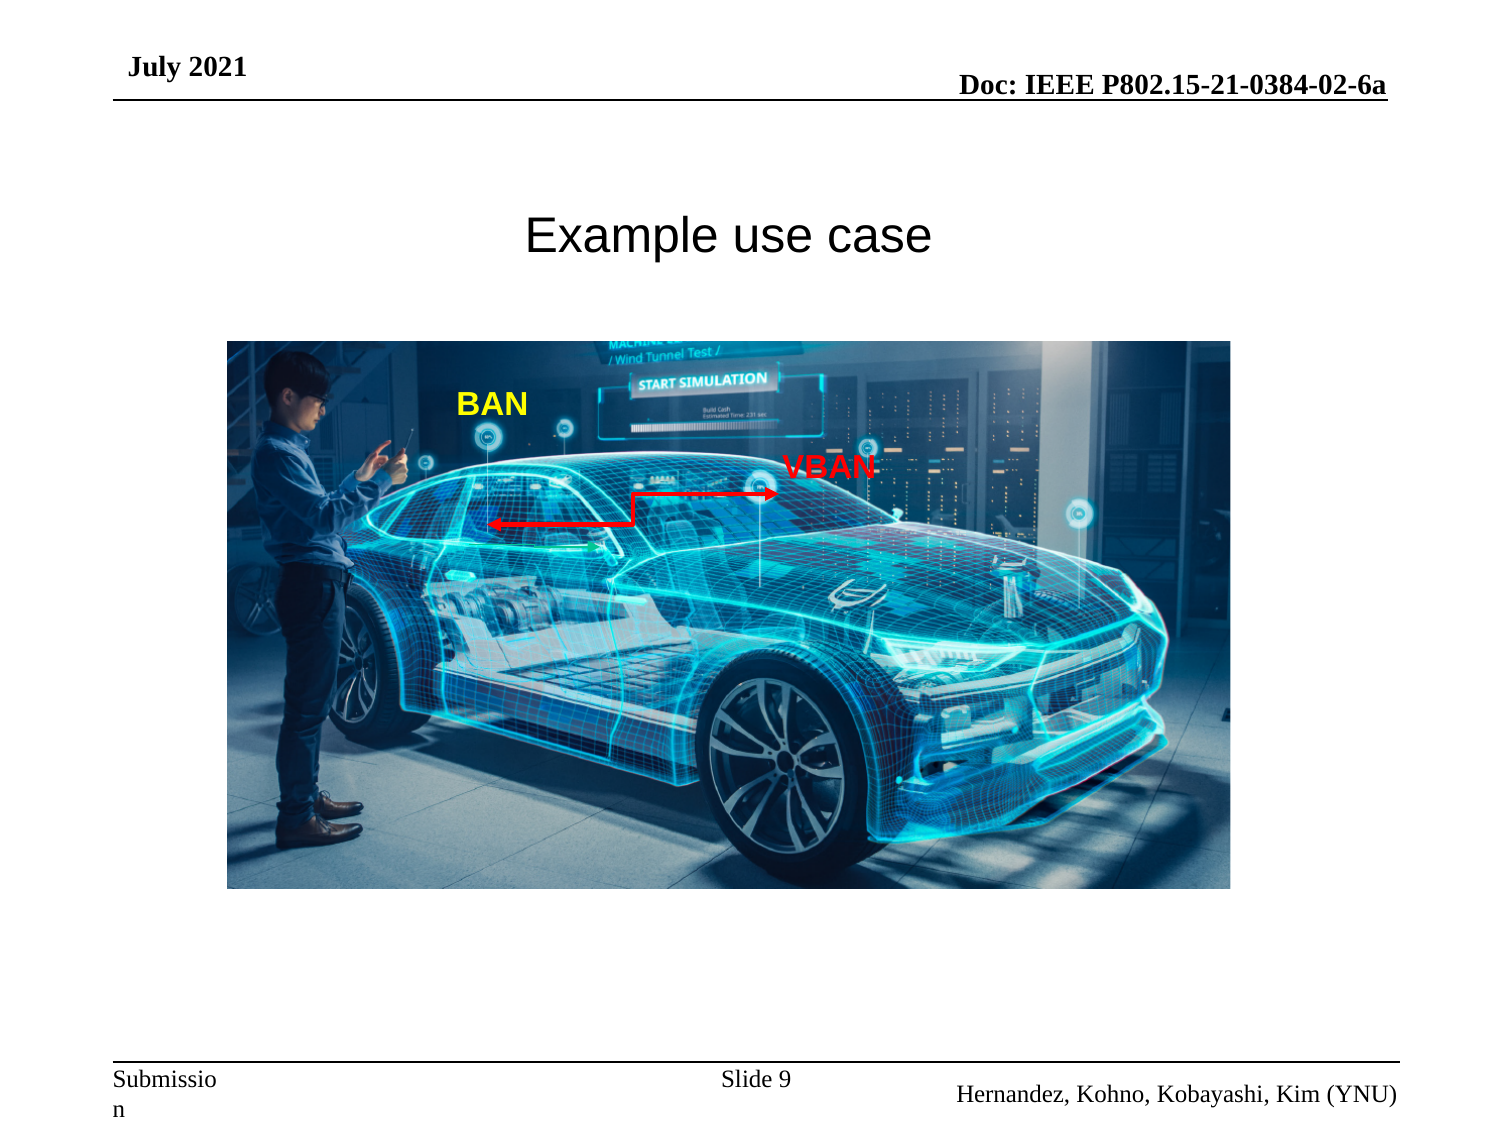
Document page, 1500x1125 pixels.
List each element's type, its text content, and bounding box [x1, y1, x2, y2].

footer Hernandez, Kohno, Kobayashi, Kim (YNU) [900, 1062, 1413, 1093]
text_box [468, 544, 601, 548]
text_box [486, 493, 780, 525]
text_box Example use case [509, 195, 948, 271]
slide_number Slide 9 [712, 1062, 801, 1093]
picture [226, 340, 1231, 889]
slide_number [112, 62, 375, 98]
